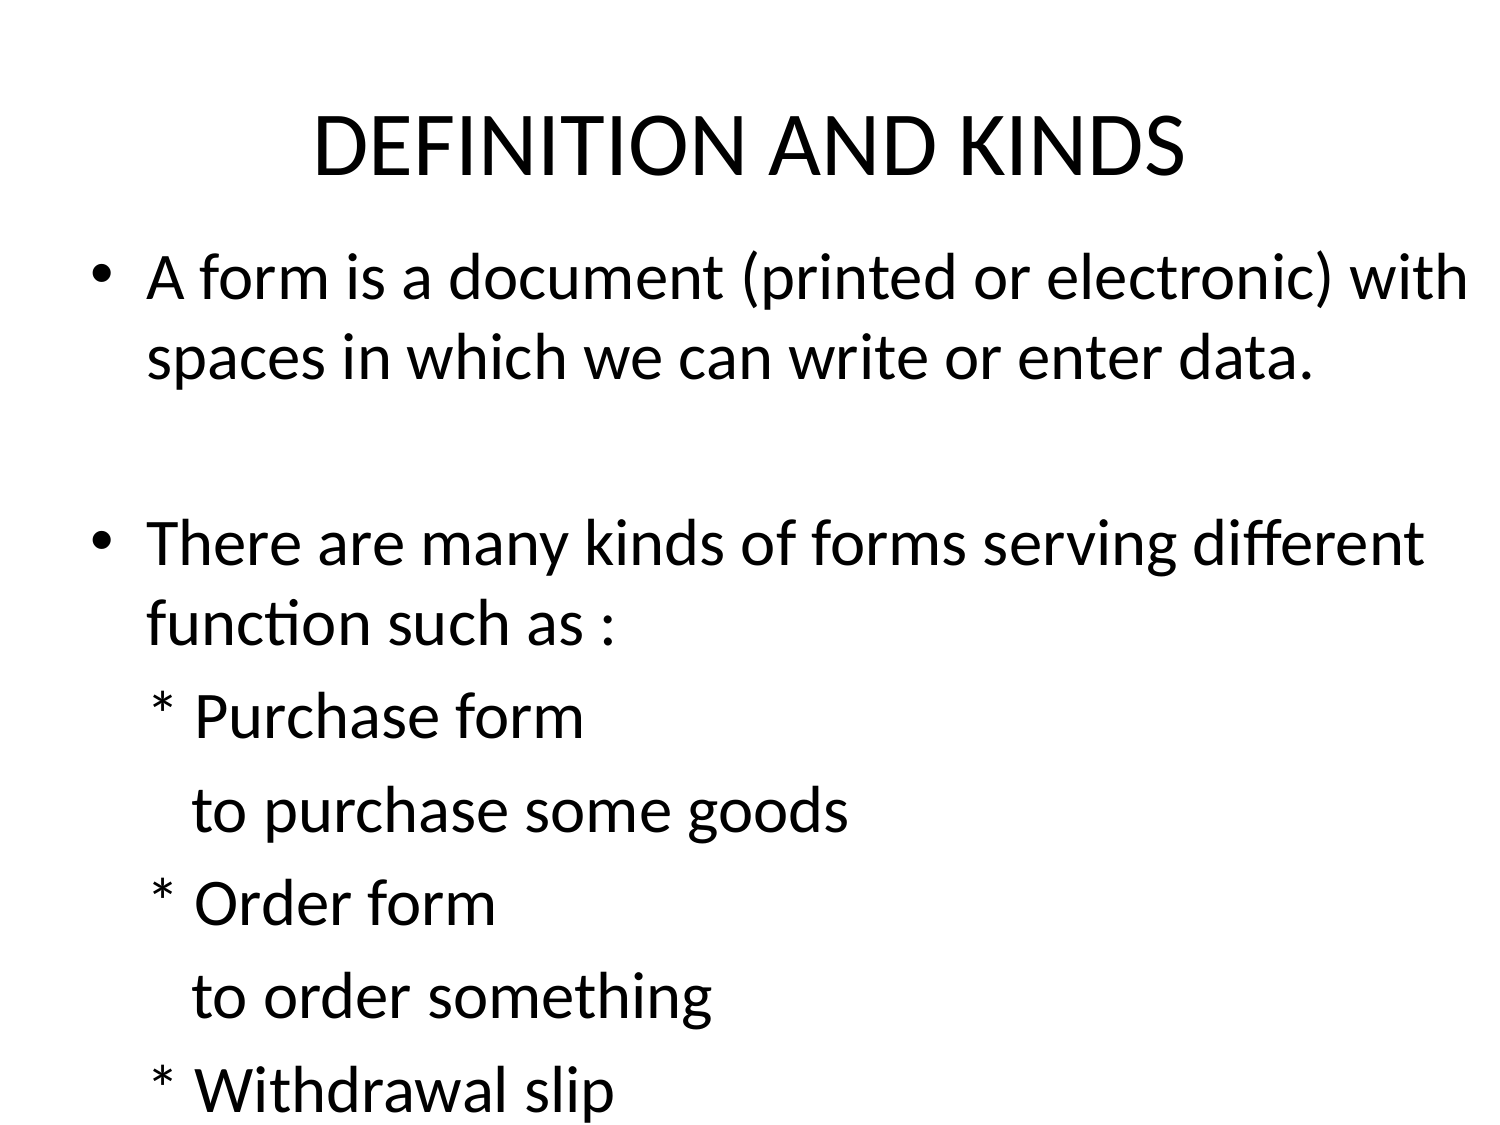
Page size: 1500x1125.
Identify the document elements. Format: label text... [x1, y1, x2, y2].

list A form is a document (printed or electronic) with spaces in which we can write or enter data. There are many kinds of forms serving different function such as : * Purchase form to purchase some goods * Order form to order something * Withdrawal slip to withdraw some money from the bank account [75, 224, 1500, 1125]
title DEFINITION AND KINDS [75, 45, 1425, 224]
